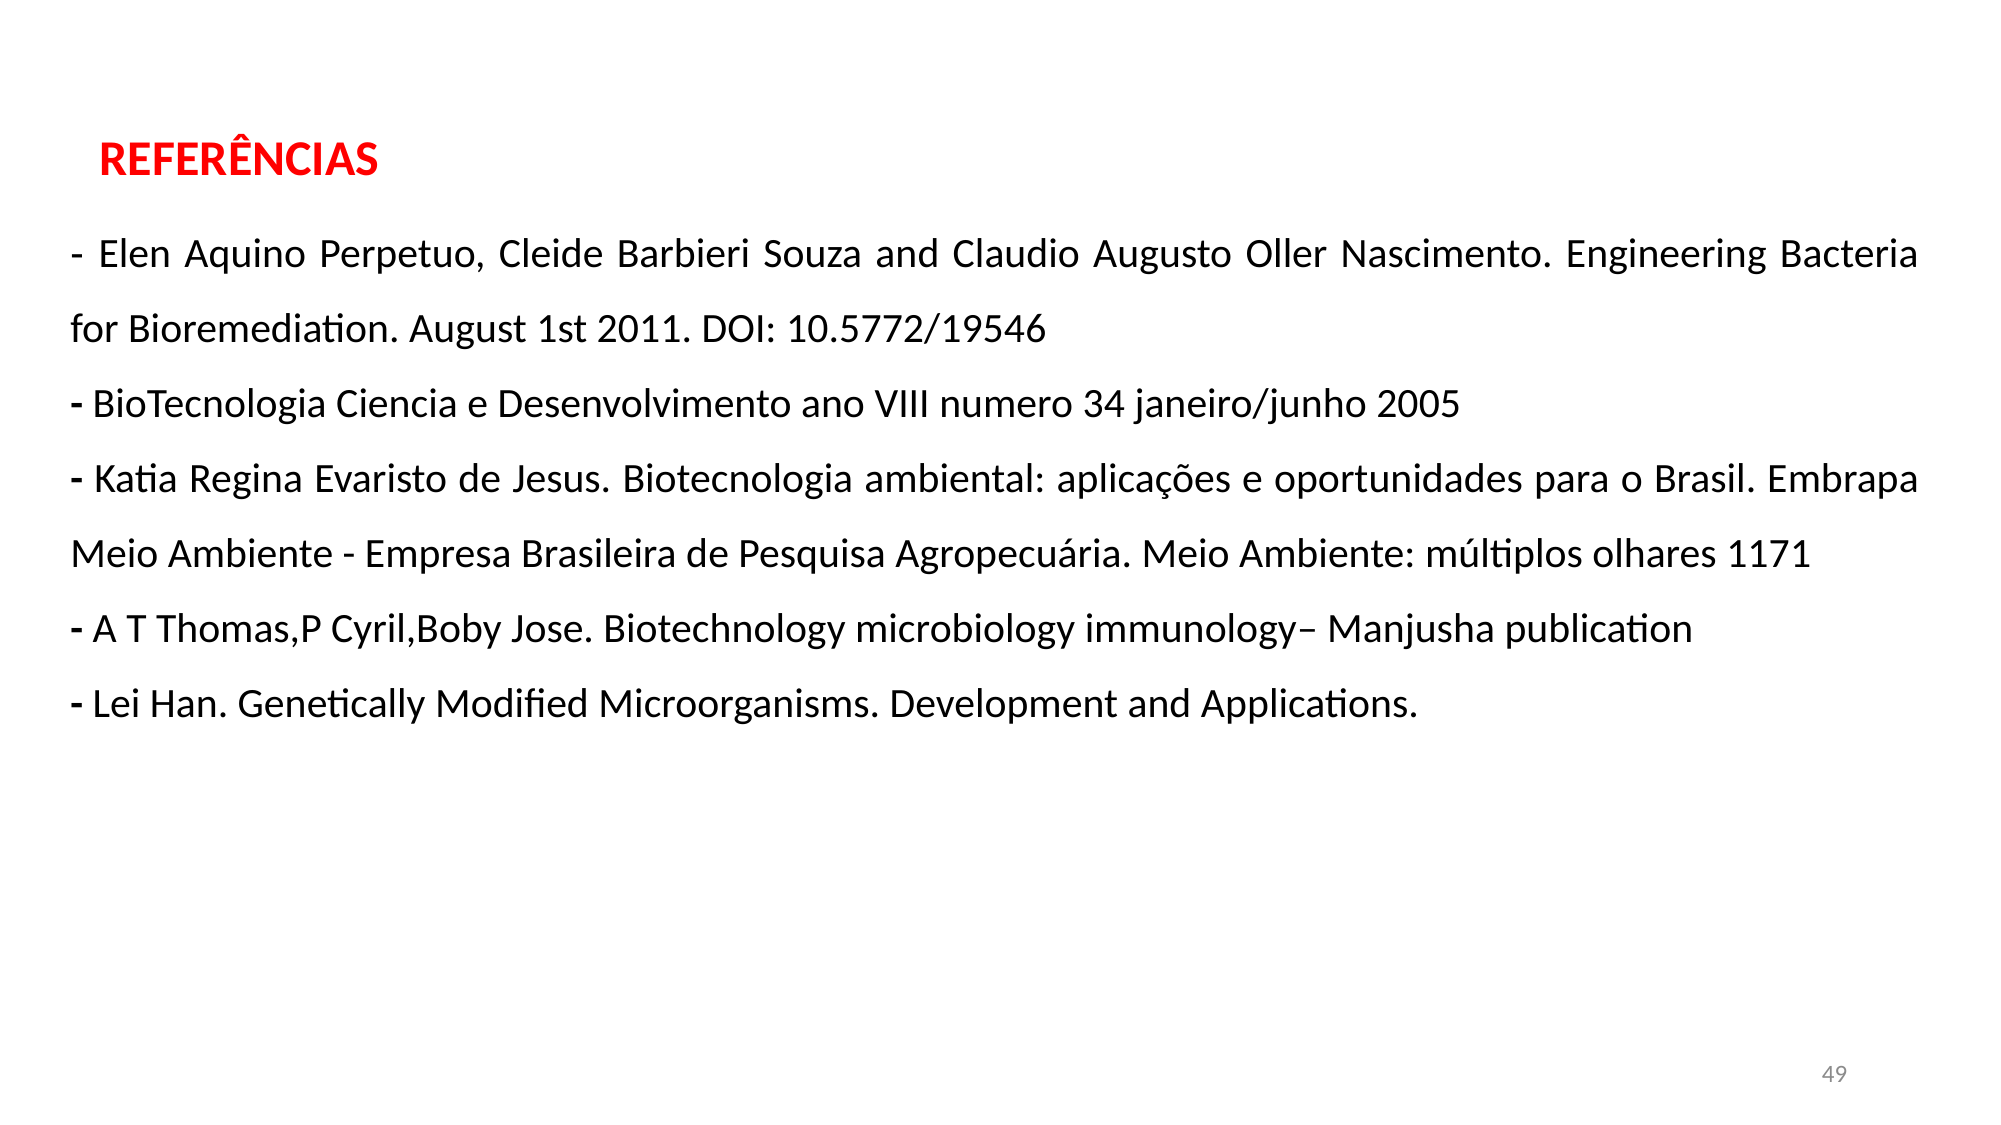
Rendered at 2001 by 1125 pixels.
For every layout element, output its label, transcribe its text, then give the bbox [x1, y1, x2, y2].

slide_number 49 [1412, 1042, 1863, 1103]
text_box REFERÊNCIAS [84, 118, 452, 193]
text_box - Elen Aquino Perpetuo, Cleide Barbieri Souza and Claudio Augusto Oller Nascimento. Engineering Bacteria for Bioremediation. August 1st 2011. DOI: 10.5772/19546 - BioTecnologia Ciencia e Desenvolvimento ano VIII numero 34 janeiro/junho 2005 - Katia Regina Evaristo de Jesus. Biotecnologia ambiental: aplicações e oportunidades para o Brasil. Embrapa Meio Ambiente - Empresa Brasileira de Pesquisa Agropecuária. Meio Ambiente: múltiplos olhares 1171 - A T Thomas,P Cyril,Boby Jose. Biotechnology microbiology immunology– Manjusha publication - Lei Han. Genetically Modified Microorganisms. Development and Applications. [55, 193, 1935, 734]
